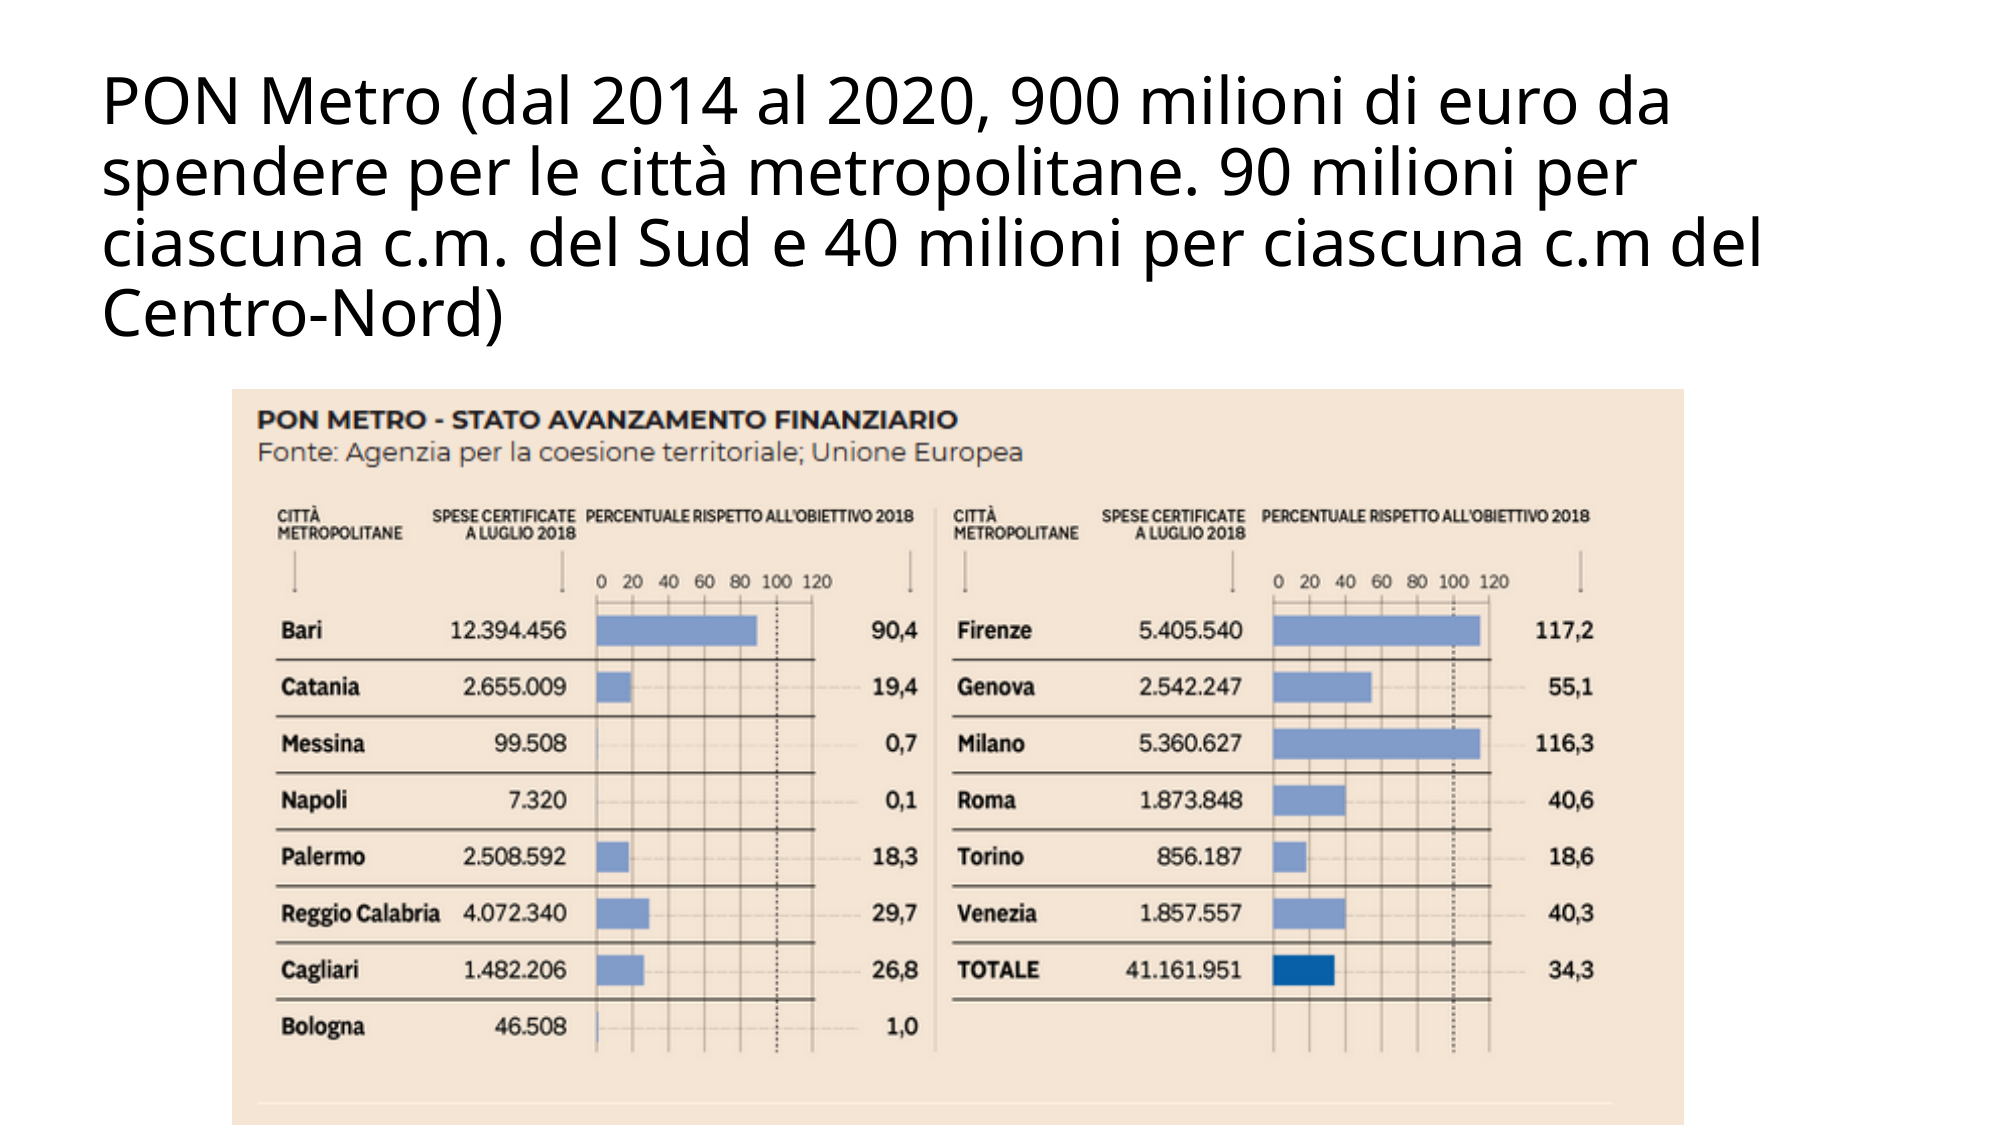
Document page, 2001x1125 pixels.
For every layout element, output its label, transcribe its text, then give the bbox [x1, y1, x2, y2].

title PON Metro (dal 2014 al 2020, 900 milioni di euro da spendere per le città metropolitane. 90 milioni per ciascuna c.m. del Sud e 40 milioni per ciascuna c.m del Centro-Nord) [86, 59, 1863, 360]
picture [232, 389, 1684, 1125]
